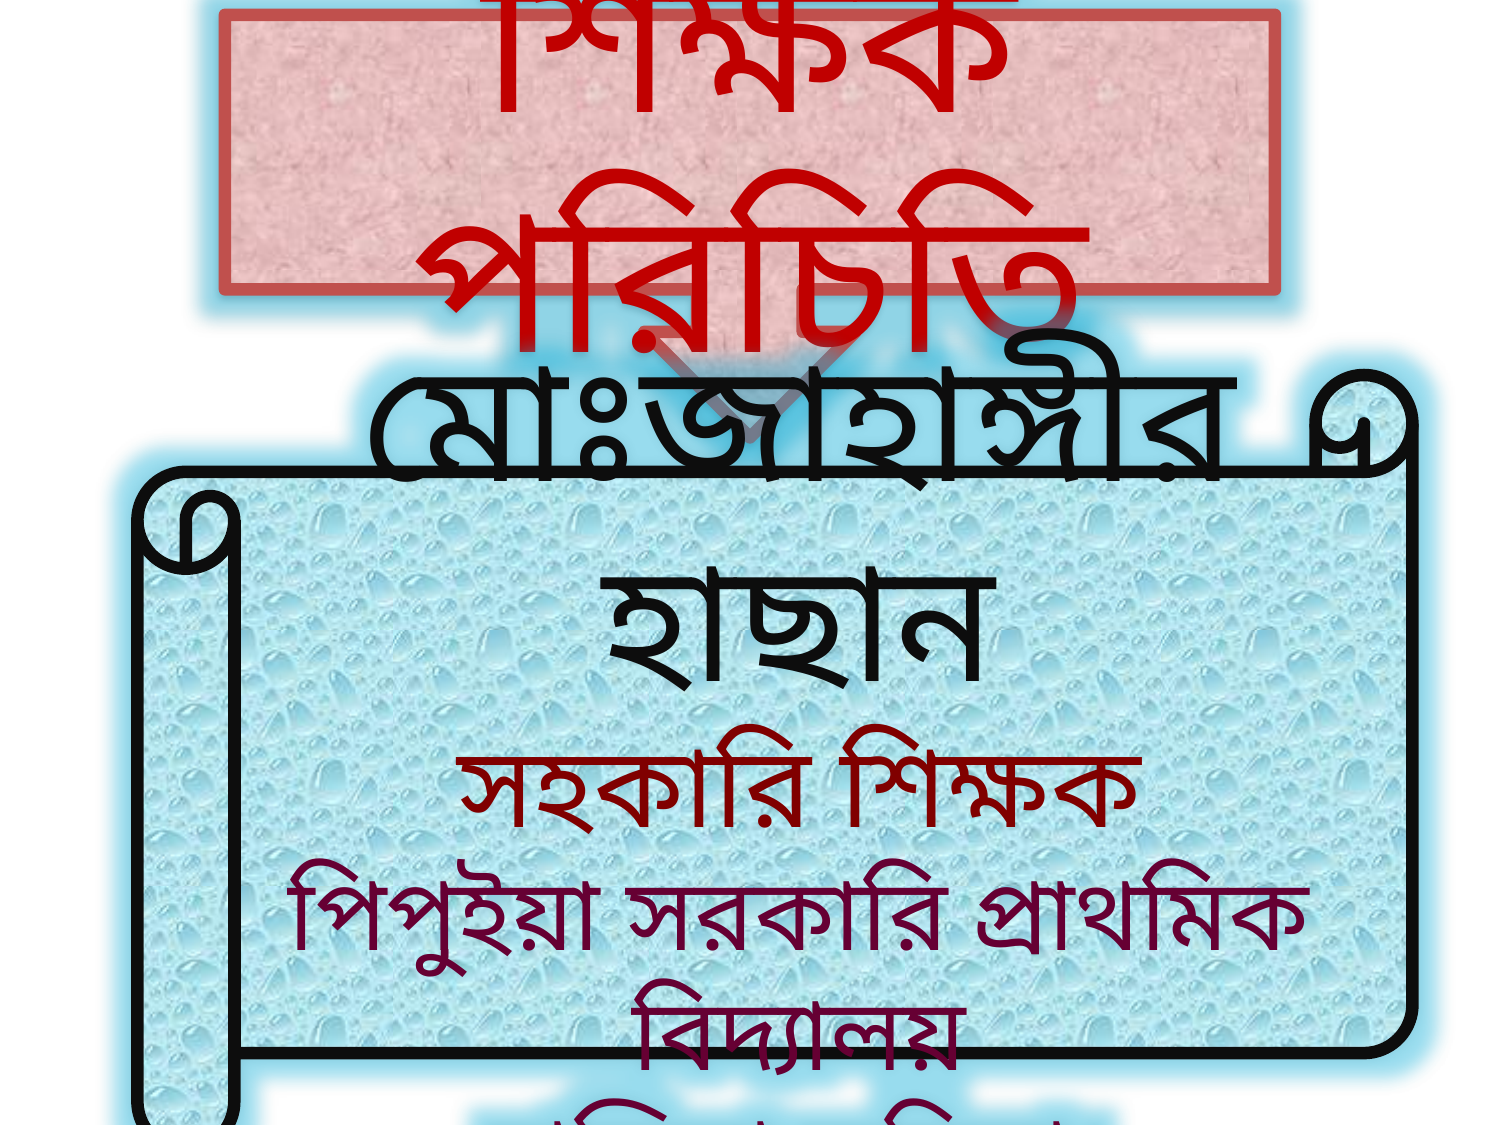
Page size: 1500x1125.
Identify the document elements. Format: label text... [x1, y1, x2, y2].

text_box মোঃজাহাঙ্গীর হাছান সহকারি শিক্ষক পিপুইয়া সরকারি প্রাথমিক বিদ্যালয় চান্দিনা,কুমিল্লা। [135, 372, 1415, 1125]
text_box শিক্ষক পরিচিতি [222, 12, 1278, 439]
